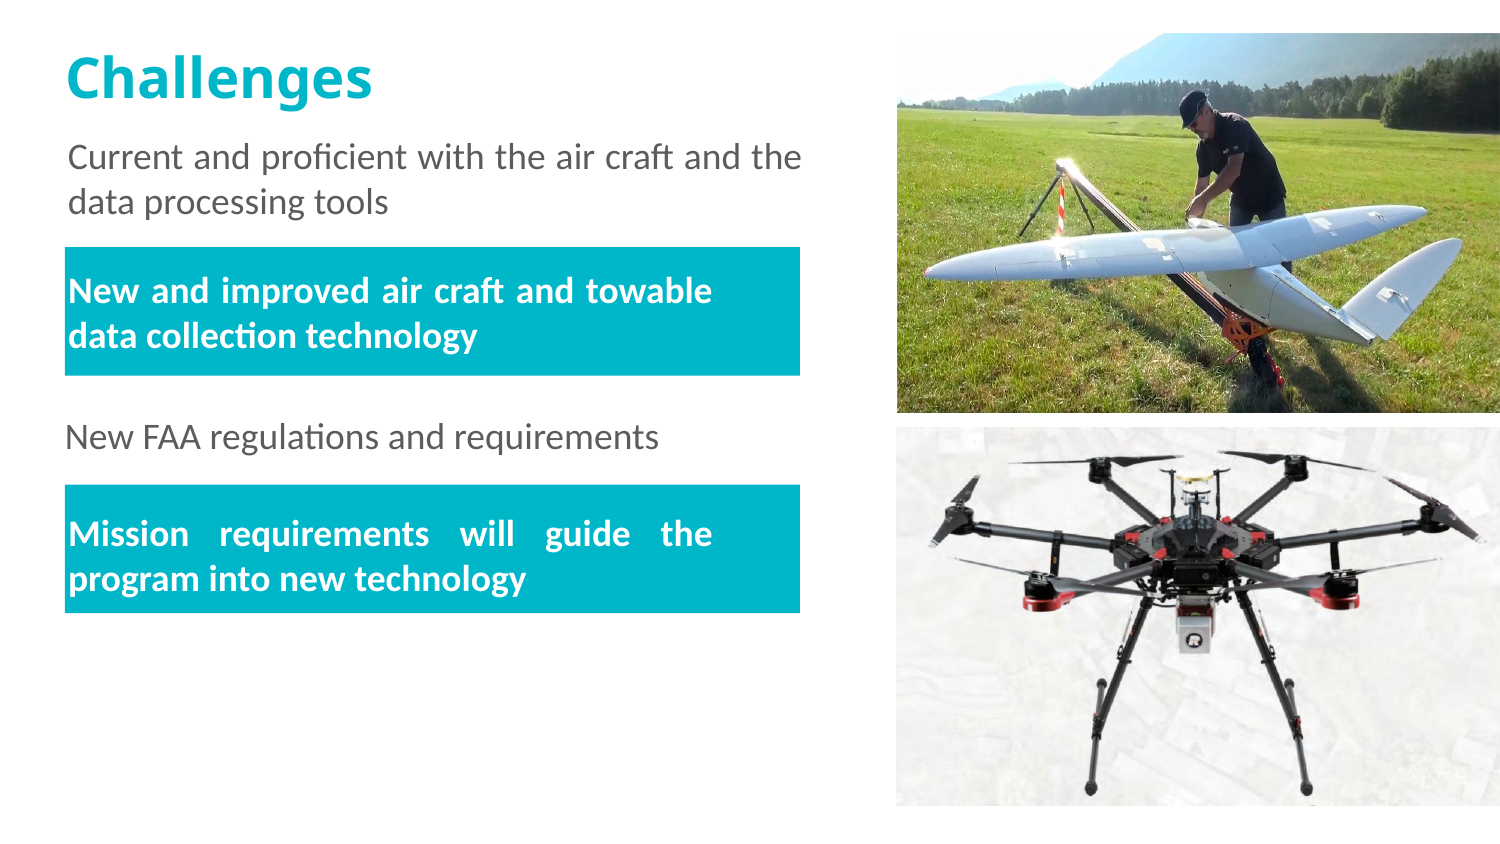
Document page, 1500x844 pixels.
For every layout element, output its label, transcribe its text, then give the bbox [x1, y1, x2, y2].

text_box [64, 484, 801, 614]
picture [896, 427, 1500, 806]
text_box New and improved air craft and towable data collection technology [68, 265, 714, 357]
title Challenges [64, 46, 897, 114]
text_box Mission requirements will guide the program into new technology [68, 509, 714, 600]
text_box New FAA regulations and requirements [64, 412, 800, 458]
text_box Current and proficient with the air craft and the data processing tools [67, 132, 804, 223]
picture [897, 33, 1500, 413]
text_box [64, 246, 801, 377]
